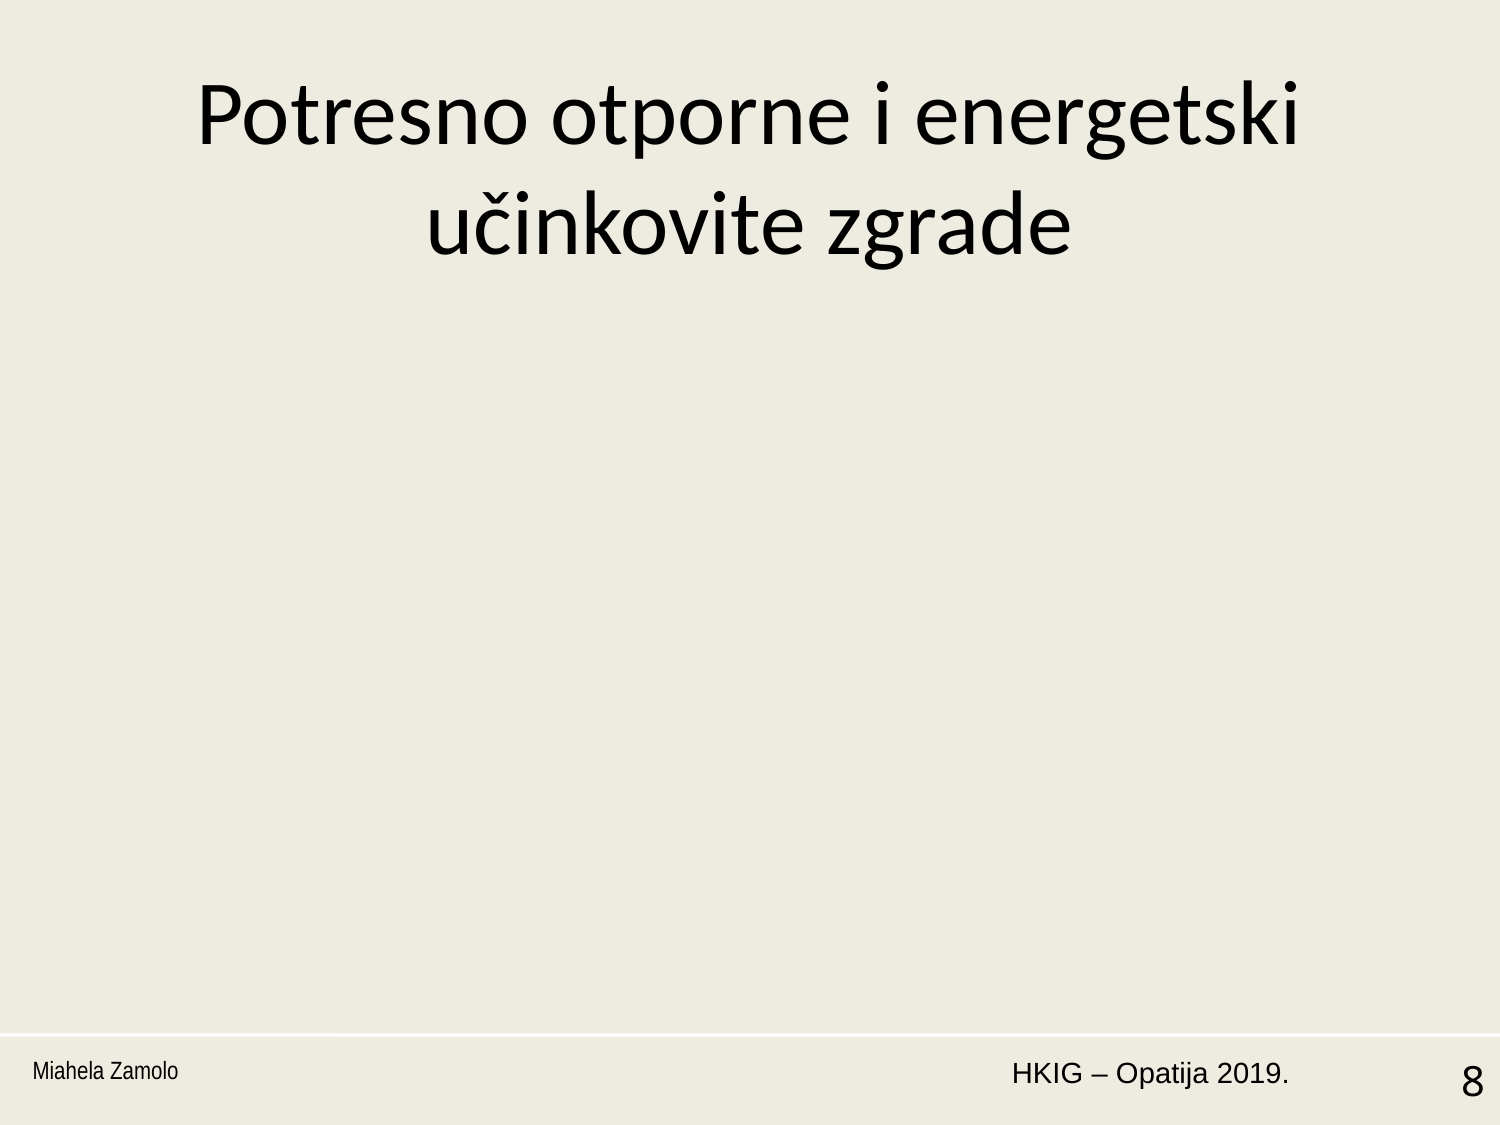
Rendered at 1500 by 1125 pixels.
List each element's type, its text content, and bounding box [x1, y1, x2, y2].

slide_number Miahela Zamolo [17, 1046, 343, 1125]
slide_number 8 [1316, 1046, 1500, 1125]
title Potresno otporne i energetski učinkovite zgrade [75, 45, 1425, 233]
